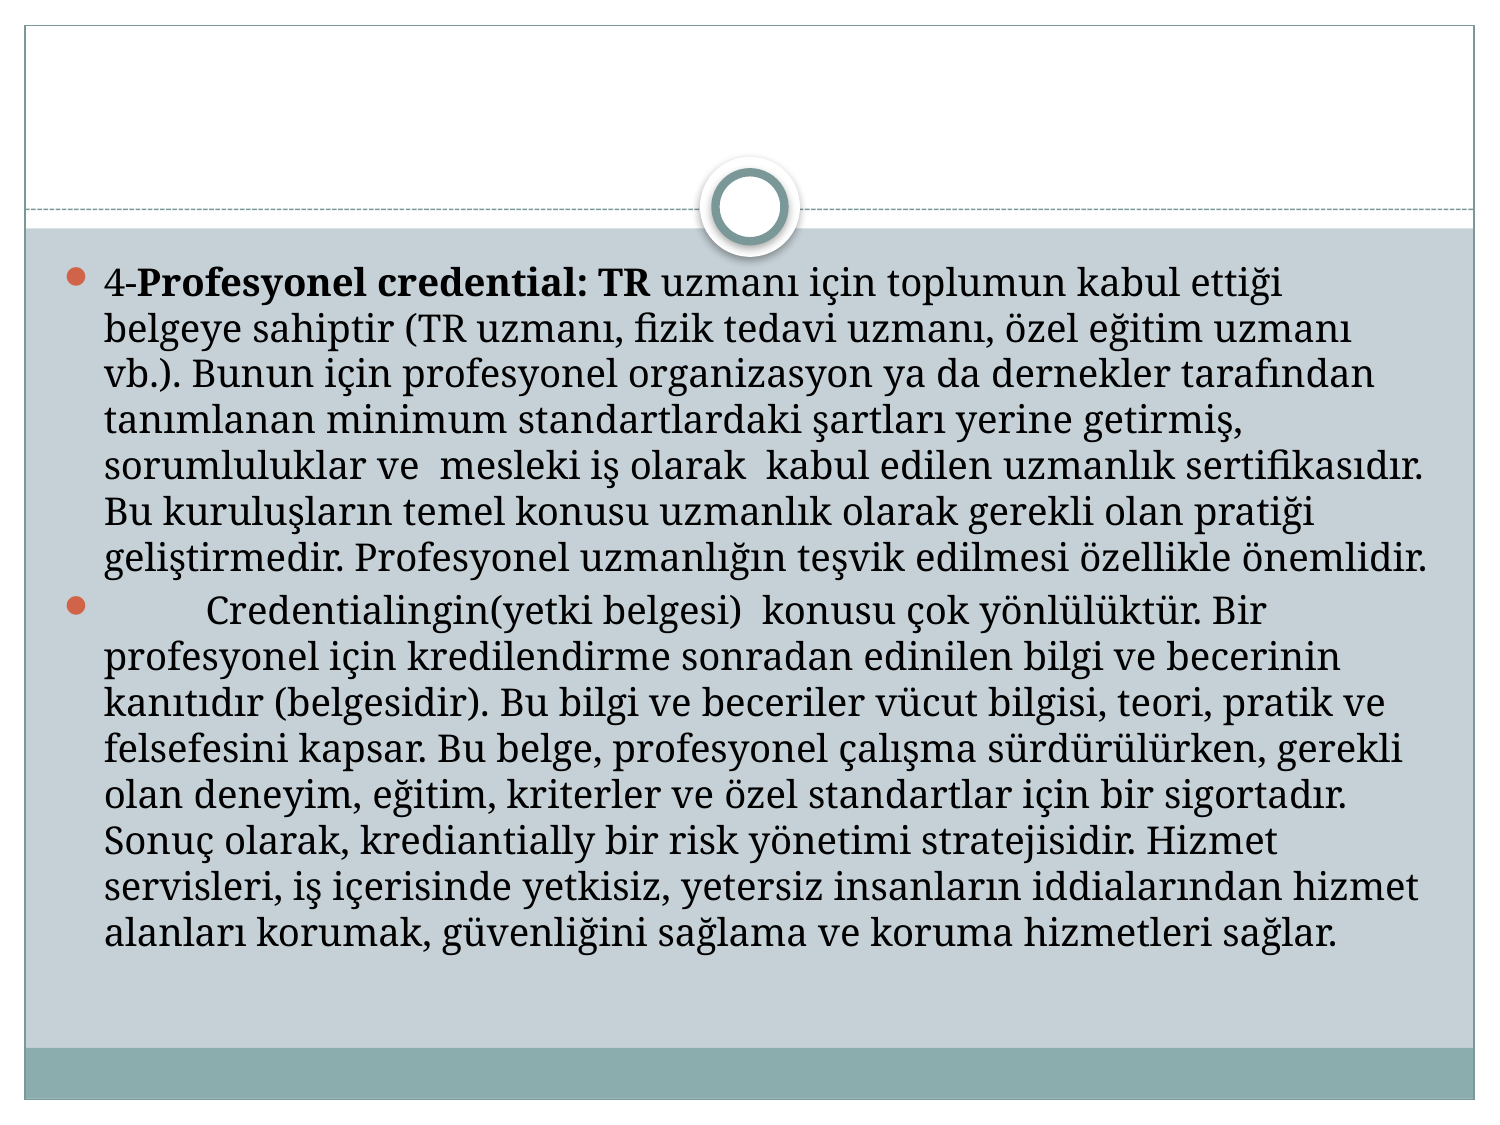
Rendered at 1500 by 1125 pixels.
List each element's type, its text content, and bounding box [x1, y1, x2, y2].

list 4-Profesyonel credential: TR uzmanı için toplumun kabul ettiği belgeye sahiptir (TR uzmanı, fizik tedavi uzmanı, özel eğitim uzmanı vb.). Bunun için profesyonel organizasyon ya da dernekler tarafından tanımlanan minimum standartlardaki şartları yerine getirmiş, sorumluluklar ve mesleki iş olarak kabul edilen uzmanlık sertifikasıdır. Bu kuruluşların temel konusu uzmanlık olarak gerekli olan pratiği geliştirmedir. Profesyonel uzmanlığın teşvik edilmesi özellikle önemlidir. Credentialingin(yetki belgesi) konusu çok yönlülüktür. Bir profesyonel için kredilendirme sonradan edinilen bilgi ve becerinin kanıtıdır (belgesidir). Bu bilgi ve beceriler vücut bilgisi, teori, pratik ve felsefesini kapsar. Bu belge, profesyonel çalışma sürdürülürken, gerekli olan deneyim, eğitim, kriterler ve özel standartlar için bir sigortadır. Sonuç olarak, krediantially bir risk yönetimi stratejisidir. Hizmet servisleri, iş içerisinde yetkisiz, yetersiz insanların iddialarından hizmet alanları korumak, güvenliğini sağlama ve koruma hizmetleri sağlar. [49, 250, 1445, 1001]
